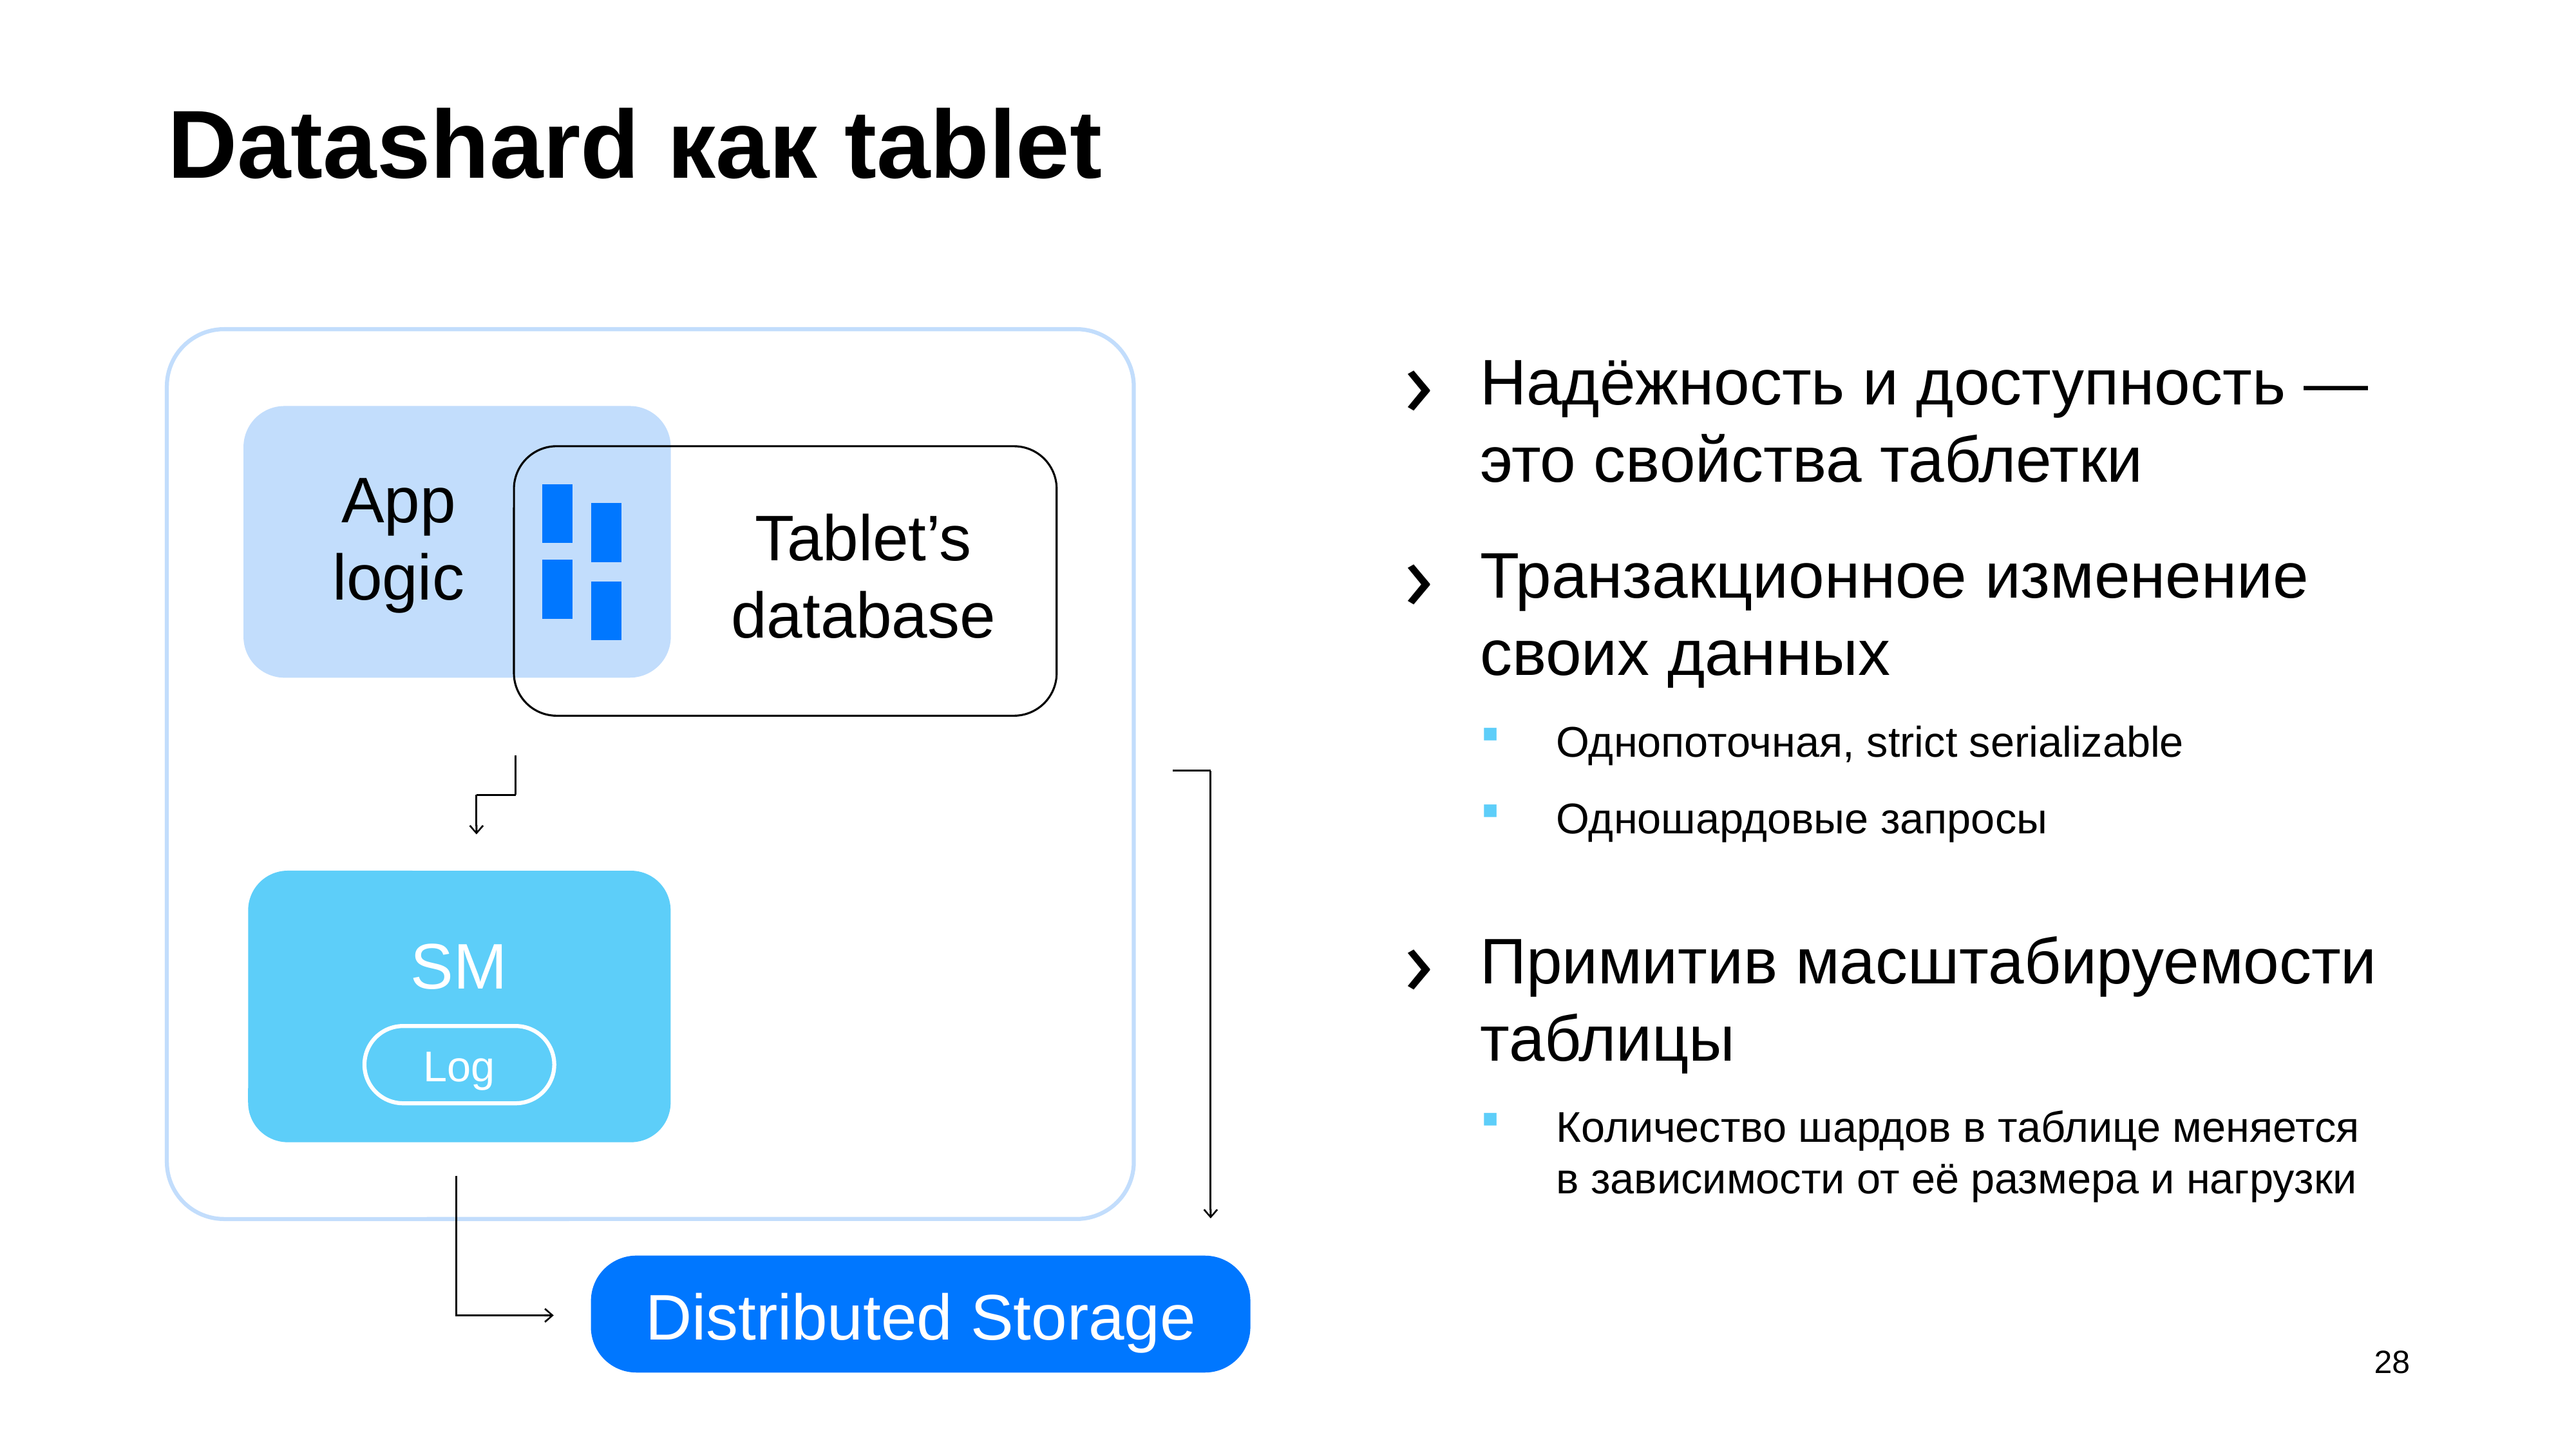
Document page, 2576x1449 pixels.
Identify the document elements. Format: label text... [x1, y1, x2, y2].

text_box [513, 445, 1052, 717]
text_box Log [363, 1025, 555, 1104]
text_box Надёжность и доступность — это свойства таблетки Транзакционное изменение своих данных Однопоточная, strict serializable Одношардовые запросы Примитив маcштабируемости таблицы Количество шардов в таблице меняется в зависимости от её размера и нагрузки [1404, 332, 2410, 1406]
title Datashard как tablet [167, 57, 2411, 212]
text_box [591, 582, 621, 640]
list App logic [299, 405, 498, 658]
text_box [543, 484, 573, 543]
text_box Tablet’s database [670, 444, 1057, 695]
text_box [248, 871, 670, 1142]
text_box [543, 560, 573, 619]
text_box Distributed Storage [591, 1256, 1251, 1372]
text_box [591, 503, 621, 562]
text_box SM [286, 896, 631, 1022]
slide_number 28 [2294, 1333, 2410, 1380]
text_box [166, 328, 1135, 1220]
text_box [243, 406, 670, 677]
